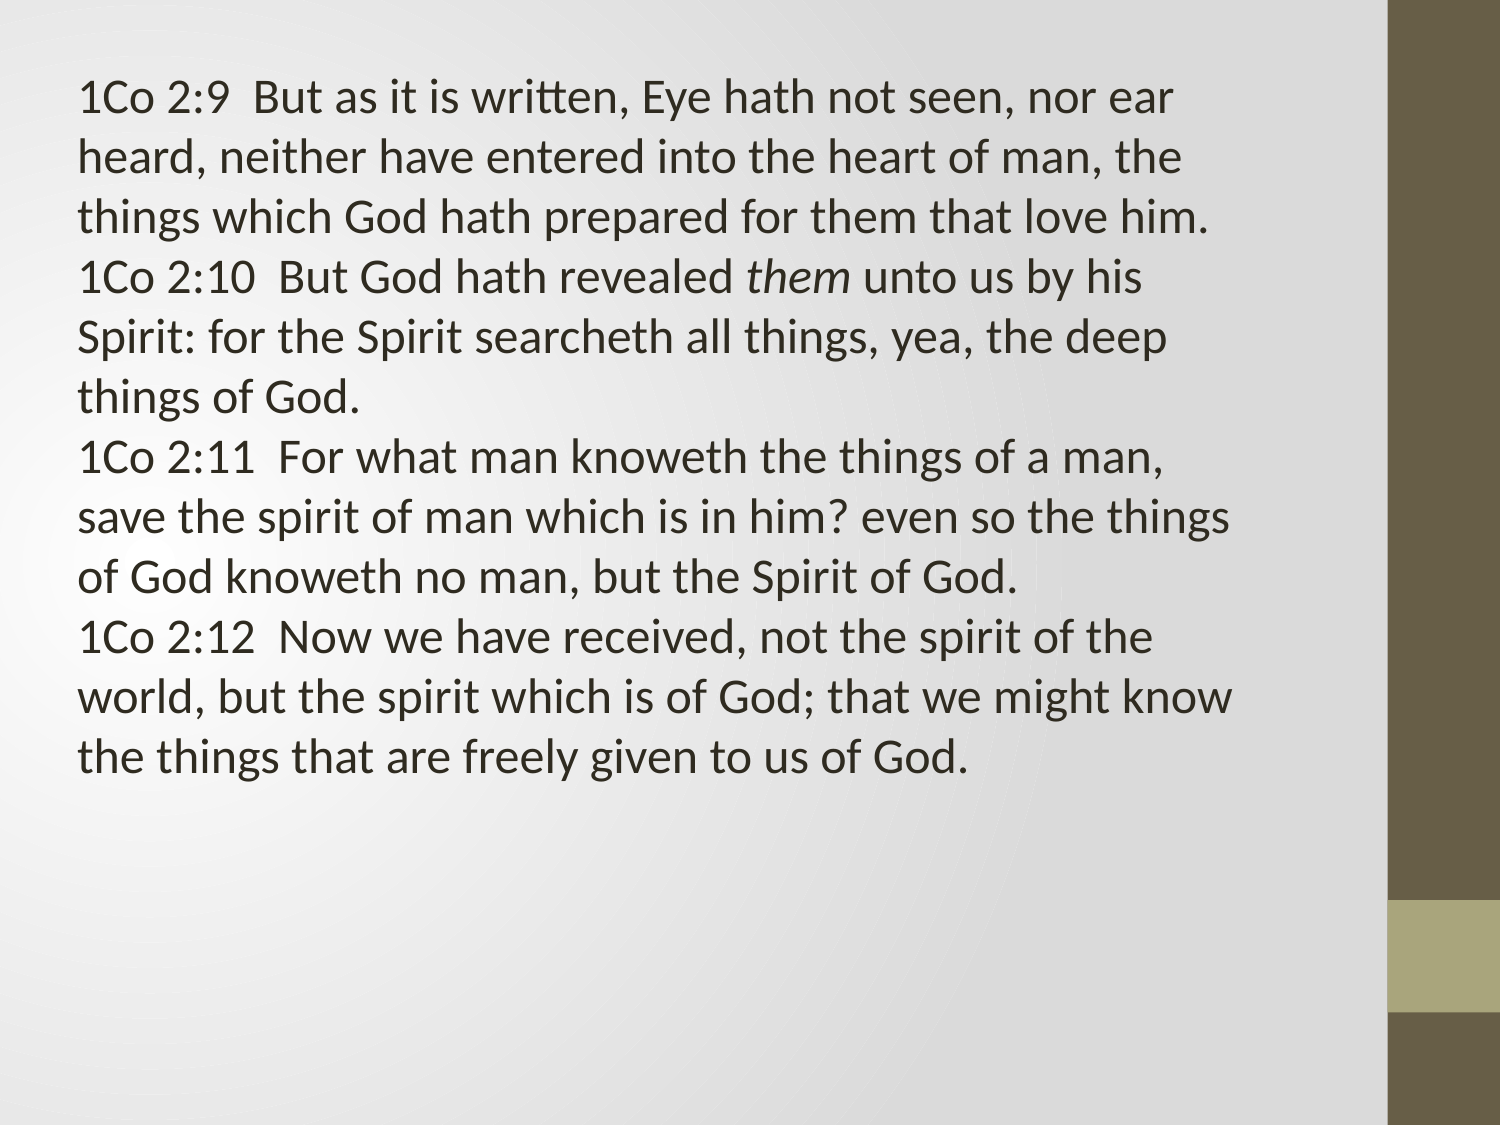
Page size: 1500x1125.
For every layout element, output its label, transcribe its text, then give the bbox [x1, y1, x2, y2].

text_box 1Co 2:9 But as it is written, Eye hath not seen, nor ear heard, neither have entered into the heart of man, the things which God hath prepared for them that love him. 1Co 2:10 But God hath revealed them unto us by his Spirit: for the Spirit searcheth all things, yea, the deep things of God. 1Co 2:11 For what man knoweth the things of a man, save the spirit of man which is in him? even so the things of God knoweth no man, but the Spirit of God. 1Co 2:12 Now we have received, not the spirit of the world, but the spirit which is of God; that we might know the things that are freely given to us of God. [62, 55, 1250, 791]
